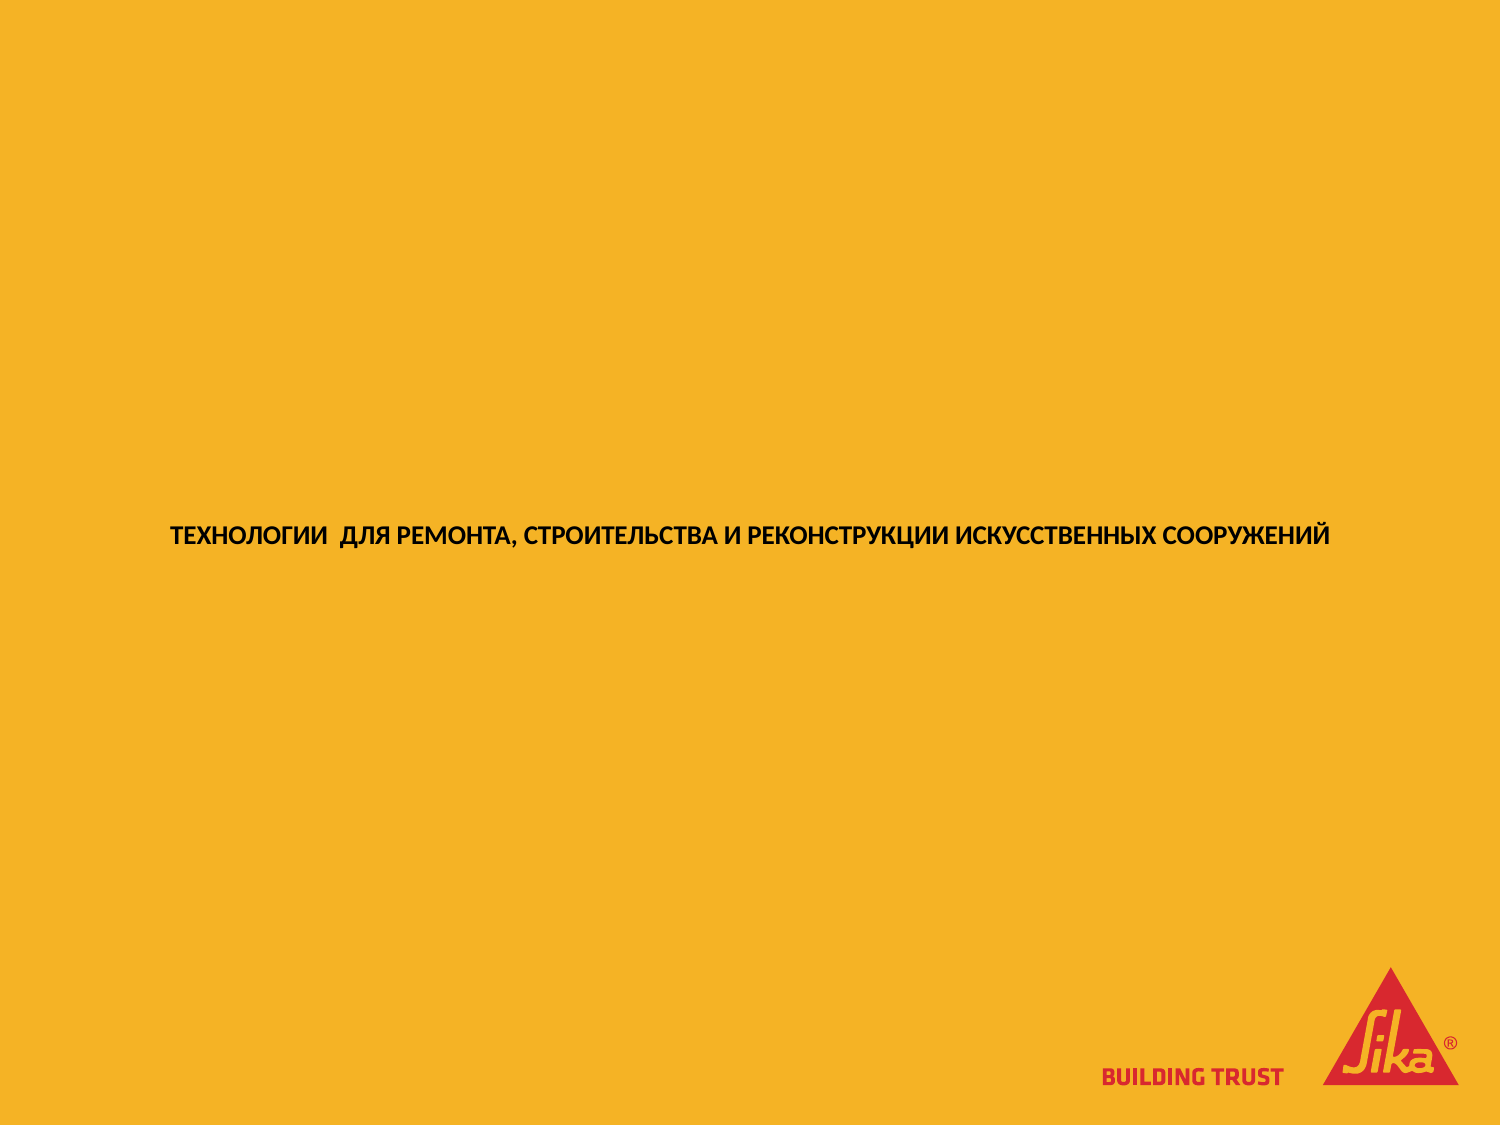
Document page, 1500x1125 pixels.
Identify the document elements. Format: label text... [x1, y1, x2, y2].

title технологии для ремонта, строительства и реконструкции Искусственных сооружений [0, 491, 1500, 579]
